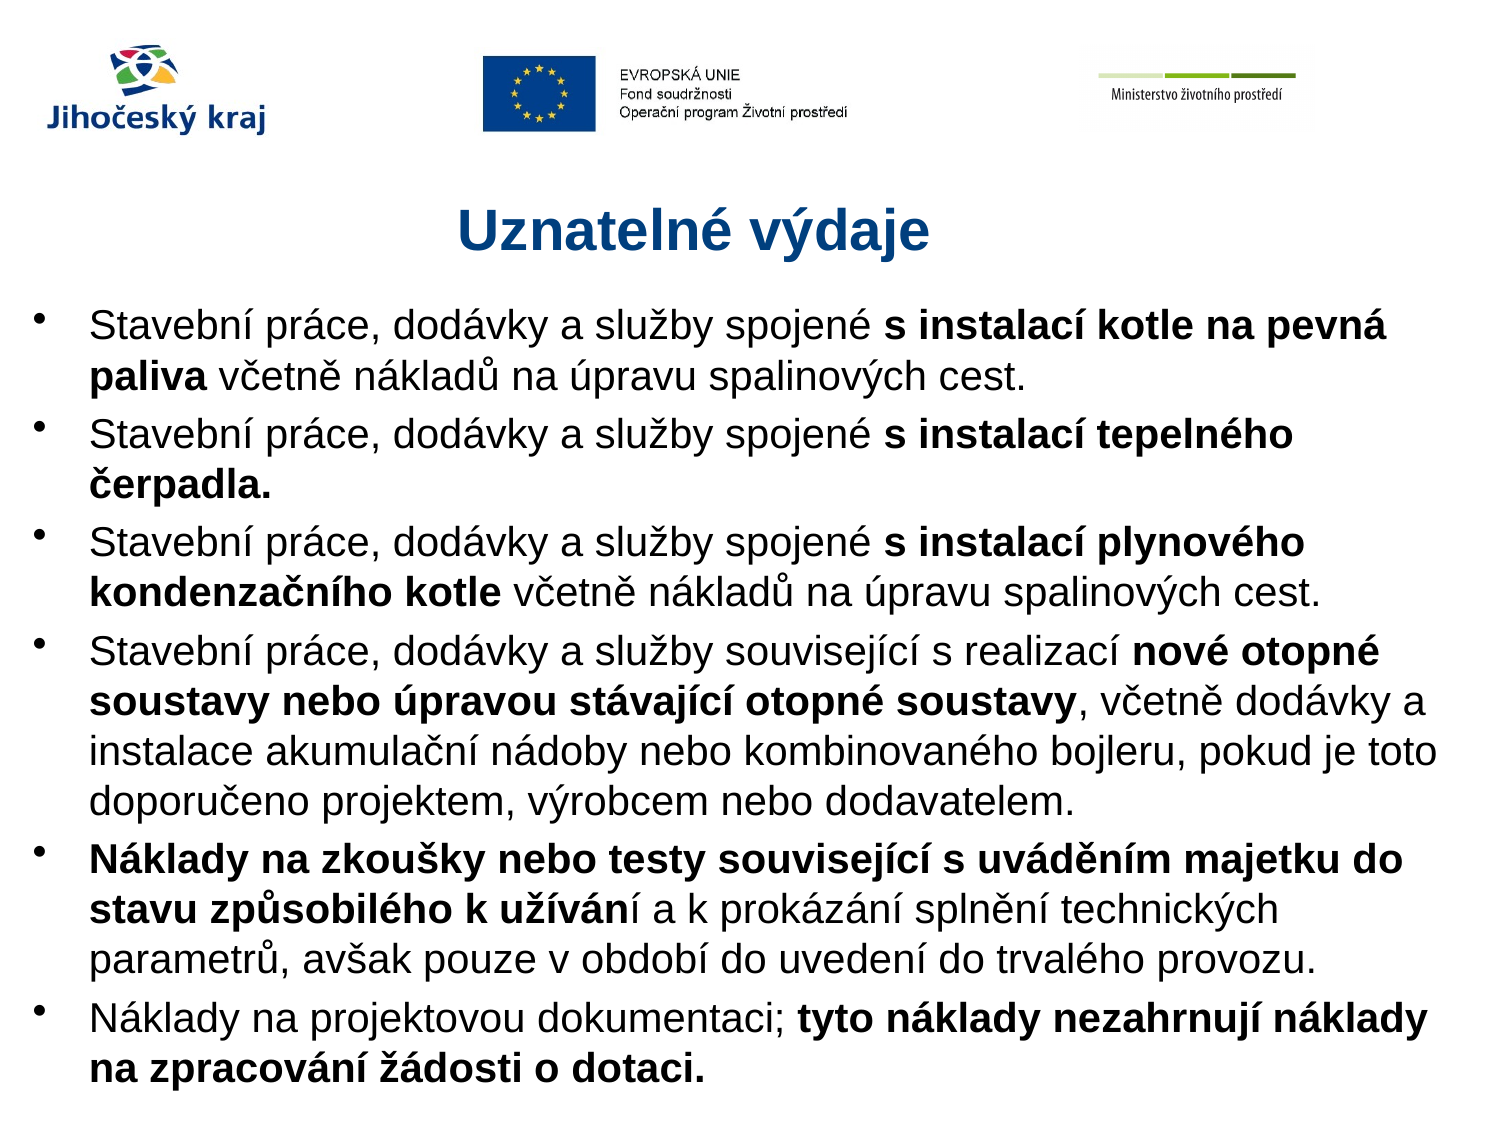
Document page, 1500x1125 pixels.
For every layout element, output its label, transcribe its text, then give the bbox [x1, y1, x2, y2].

picture [1079, 44, 1315, 132]
list Stavební práce, dodávky a služby spojené s instalací kotle na pevná paliva včetně nákladů na úpravu spalinových cest. Stavební práce, dodávky a služby spojené s instalací tepelného čerpadla. Stavební práce, dodávky a služby spojené s instalací plynového kondenzačního kotle včetně nákladů na úpravu spalinových cest. Stavební práce, dodávky a služby související s realizací nové otopné soustavy nebo úpravou stávající otopné soustavy, včetně dodávky a instalace akumulační nádoby nebo kombinovaného bojleru, pokud je toto doporučeno projektem, výrobcem nebo dodavatelem. Náklady na zkoušky nebo testy související s uváděním majetku do stavu způsobilého k užívání a k prokázání splnění technických parametrů, avšak pouze v období do uvedení do trvalého provozu. Náklady na projektovou dokumentaci; tyto náklady nezahrnují náklady na zpracování žádosti o dotaci. [17, 290, 1500, 1096]
picture [474, 47, 879, 140]
title Uznatelné výdaje [442, 184, 1459, 290]
picture [37, 38, 275, 138]
